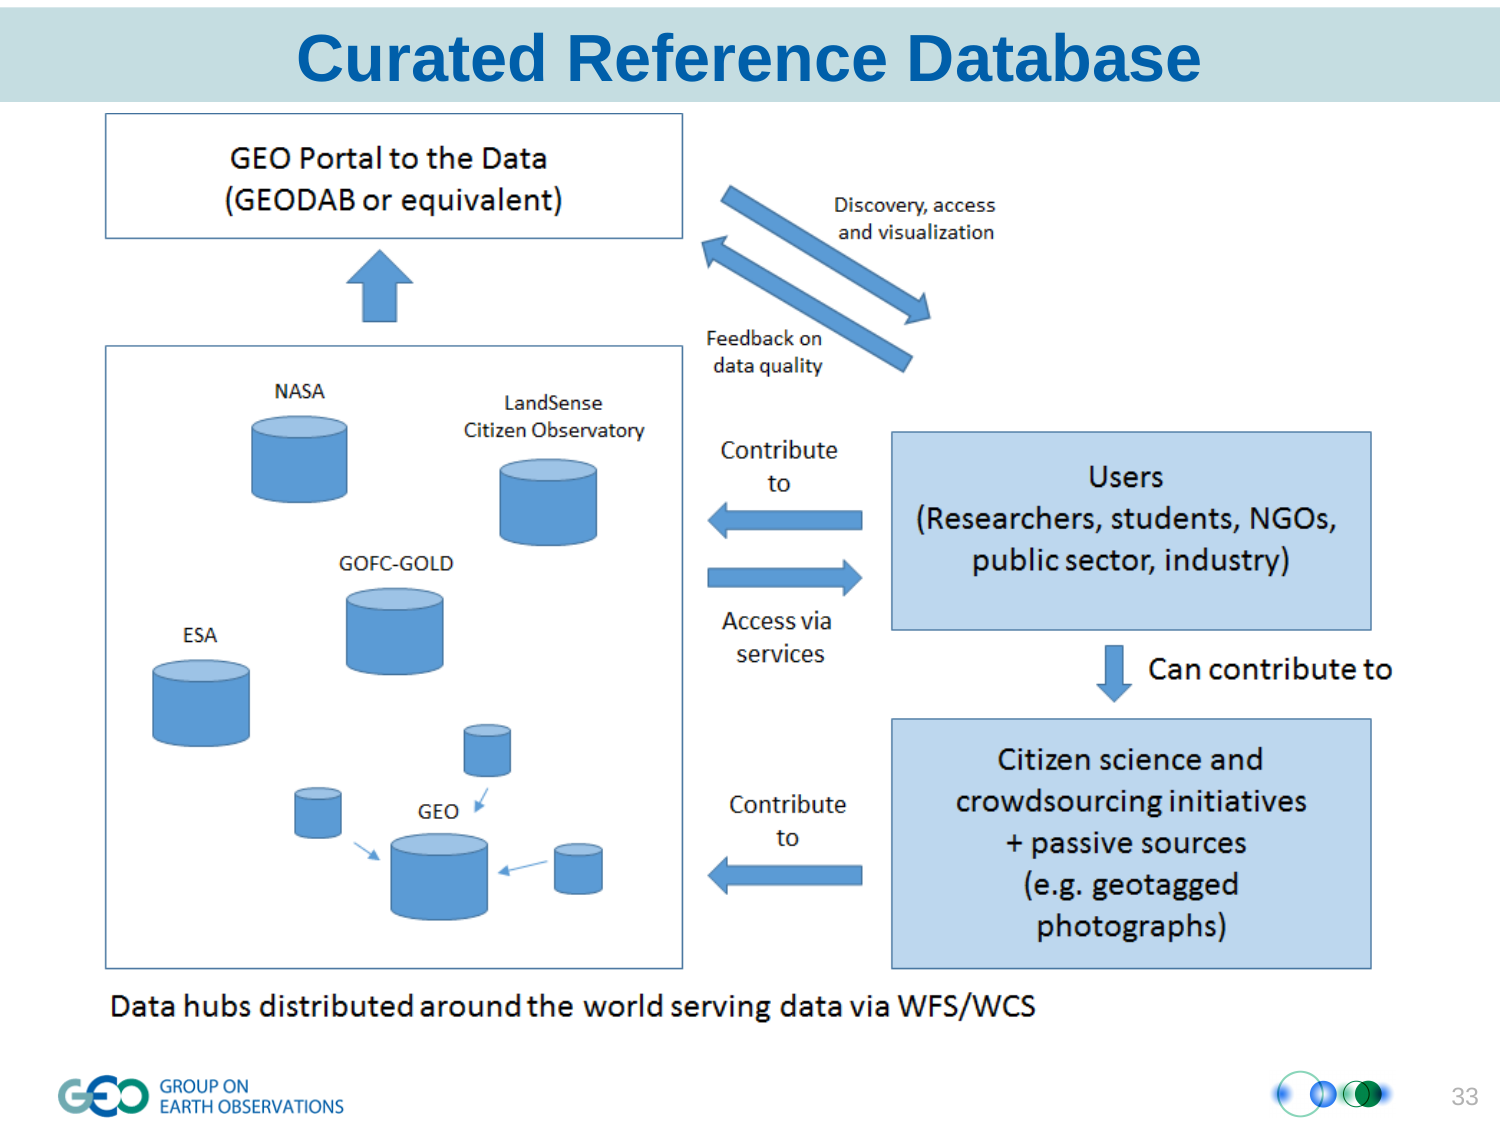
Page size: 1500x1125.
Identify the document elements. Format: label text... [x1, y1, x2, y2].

picture [88, 113, 1415, 1047]
title Curated Reference Database [0, 7, 1500, 102]
slide_number 33 [1387, 1073, 1495, 1118]
picture [51, 1062, 360, 1124]
picture [1269, 1070, 1396, 1118]
